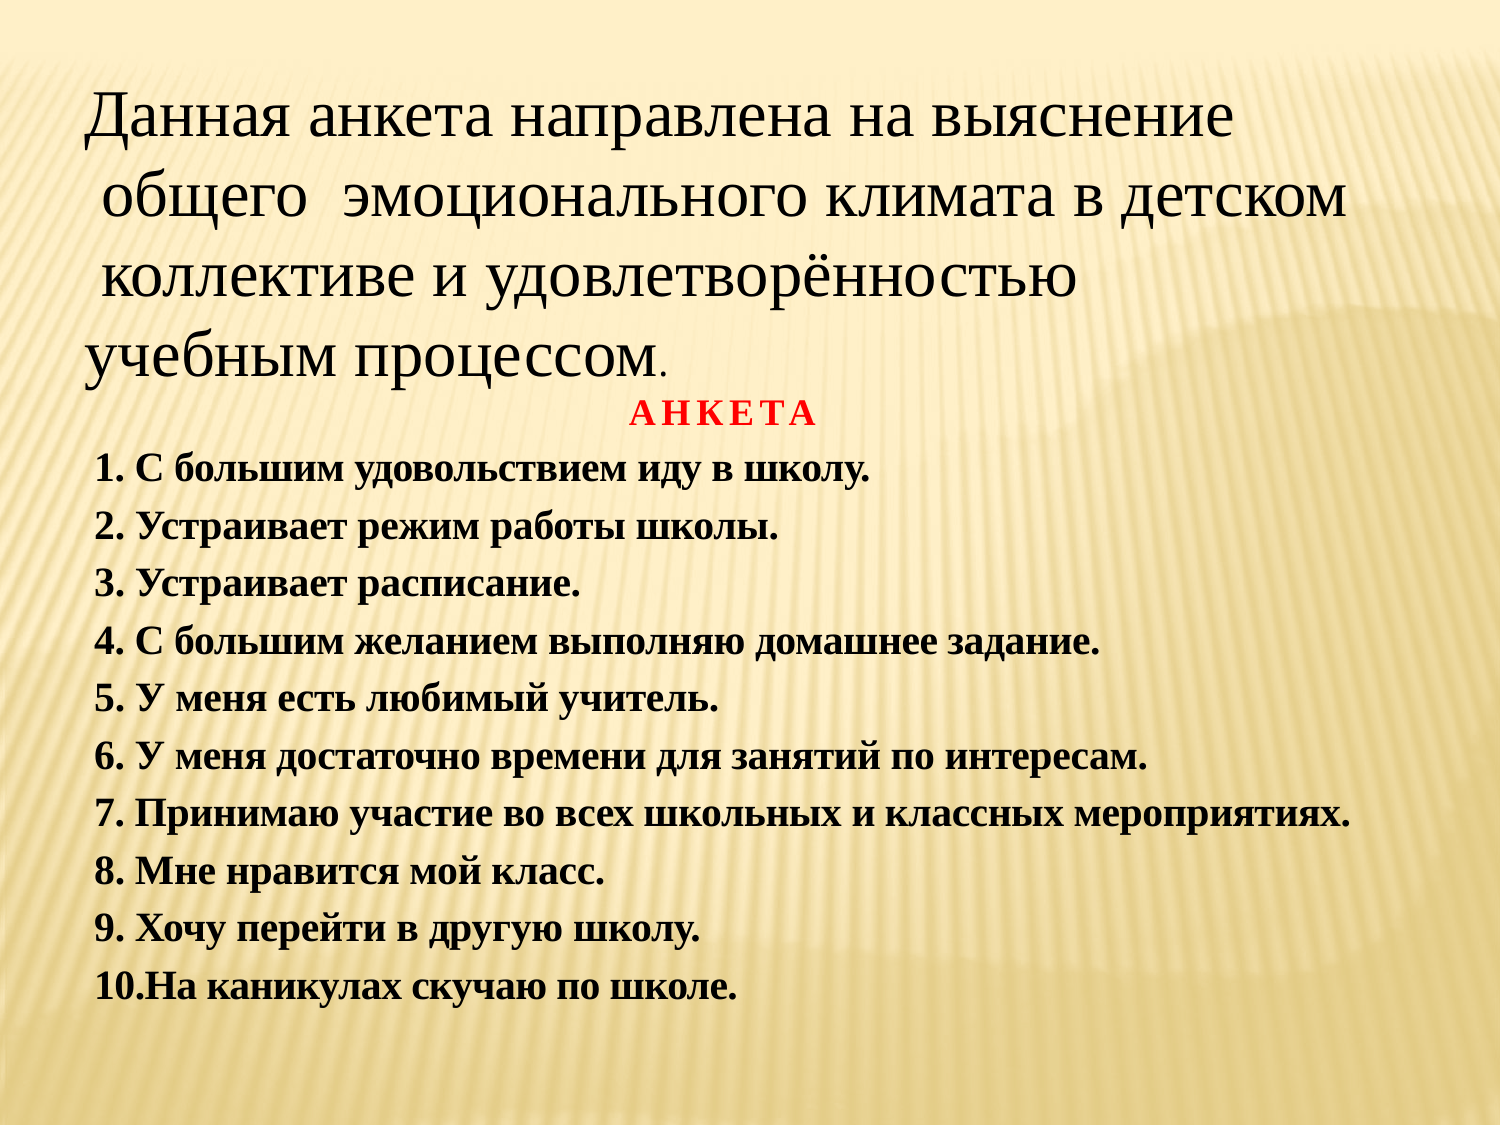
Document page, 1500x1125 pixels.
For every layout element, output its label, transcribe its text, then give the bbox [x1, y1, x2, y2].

text_box Данная анкета направлена на выяснение общего эмоционального климата в детском коллективе и удовлетворённостью учебным процессом. [69, 62, 1365, 397]
text_box АНКЕТА 1. С большим удовольствием иду в школу. 2. Устраивает режим работы школы. 3. Устраивает расписание. 4. С большим желанием выполняю домашнее задание. 5. У меня есть любимый учитель. 6. У меня достаточно времени для занятий по интересам. 7. Принимаю участие во всех школьных и классных мероприятиях. 8. Мне нравится мой класс. 9. Хочу перейти в другую школу. 10.На каникулах скучаю по школе. [79, 373, 1366, 1073]
